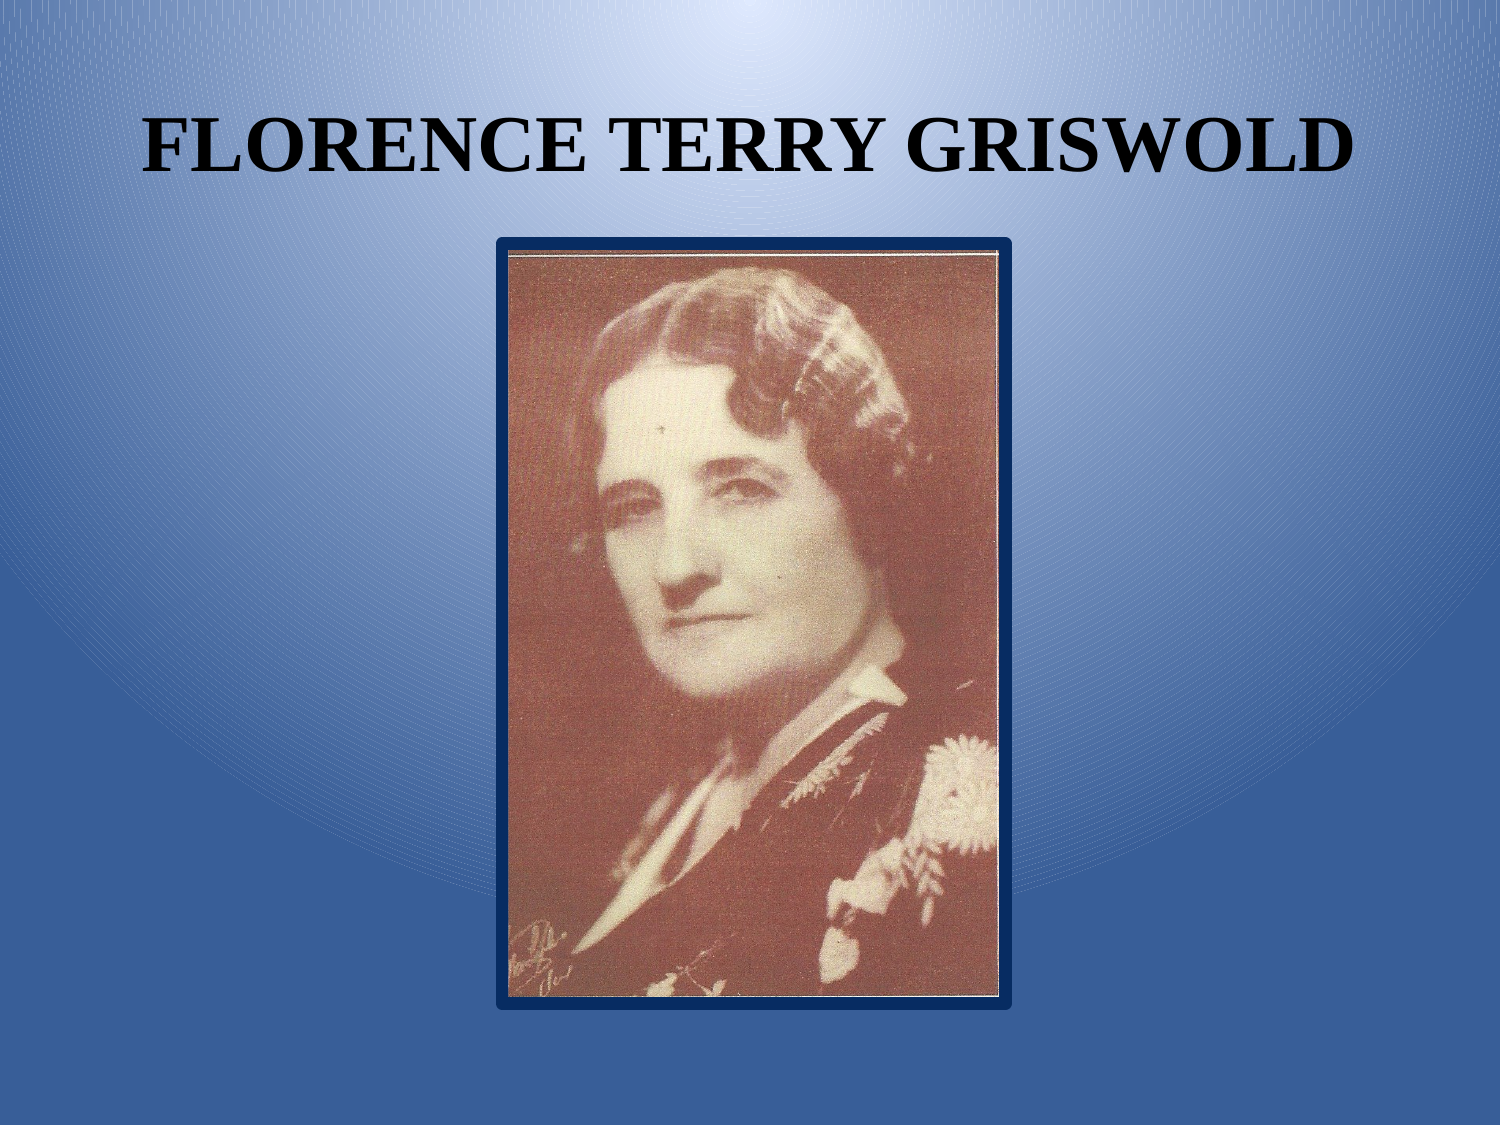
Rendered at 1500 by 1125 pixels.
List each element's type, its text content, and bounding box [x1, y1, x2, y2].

picture [508, 249, 1000, 998]
title FLORENCE TERRY GRISWOLD [75, 45, 1425, 233]
